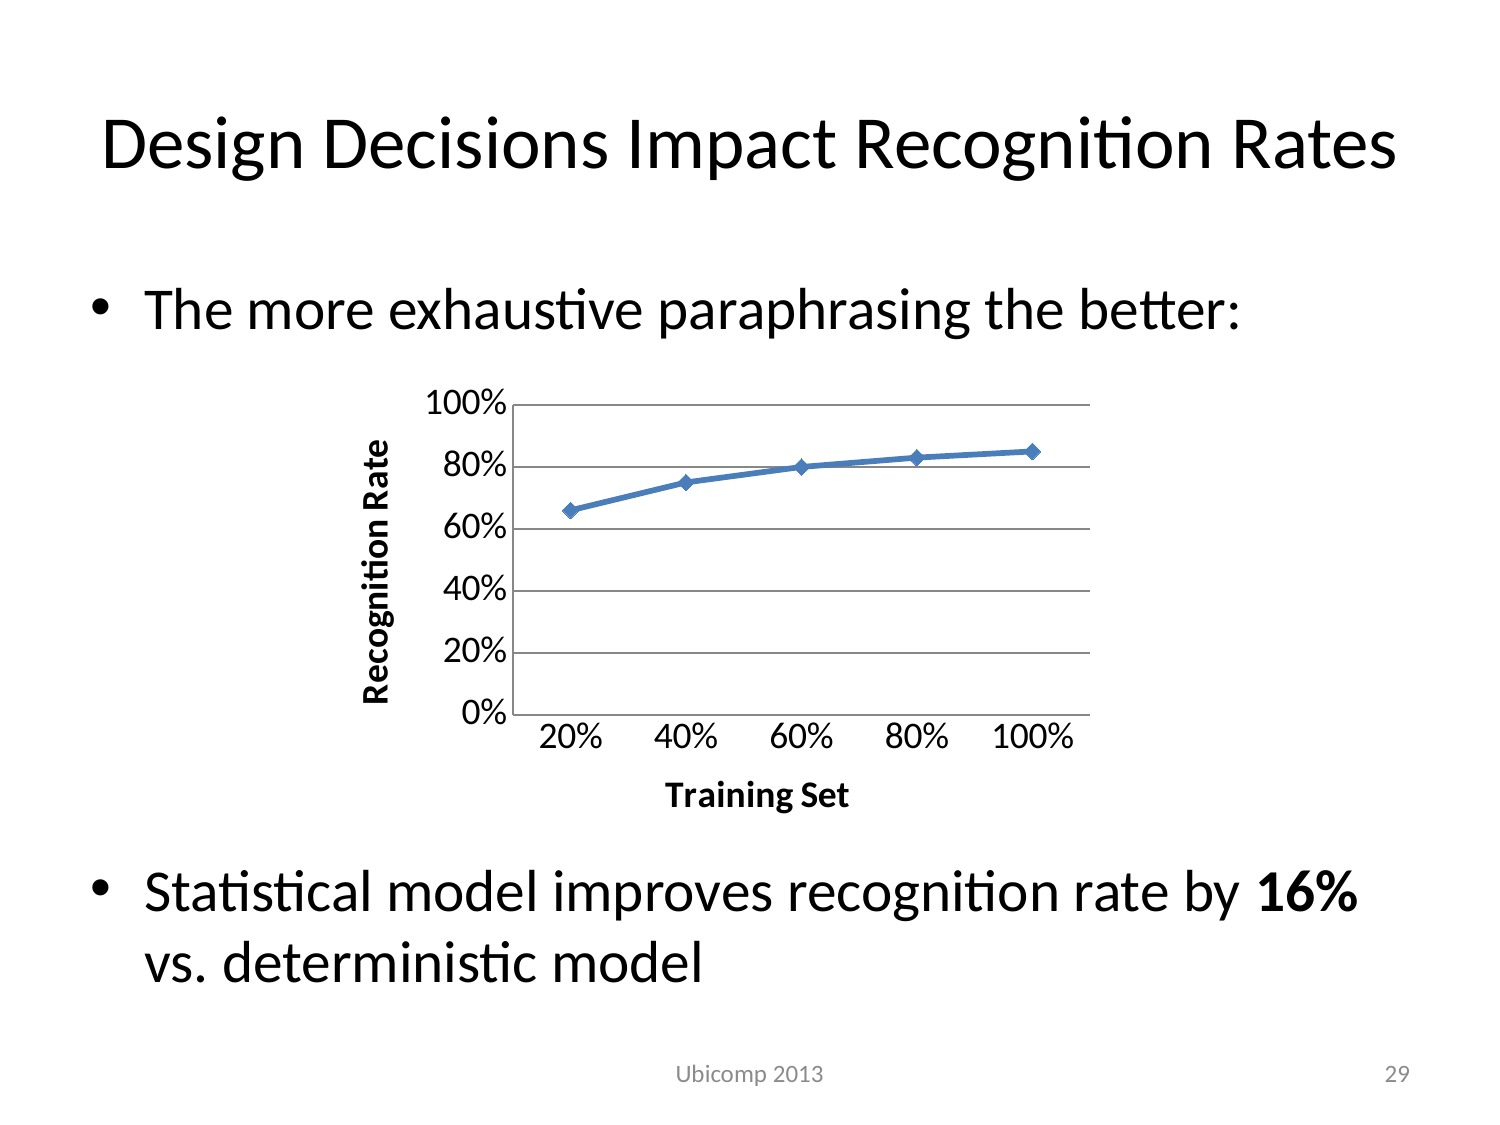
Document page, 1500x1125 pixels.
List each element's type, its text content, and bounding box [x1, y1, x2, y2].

title Design Decisions Impact Recognition Rates [75, 45, 1425, 233]
slide_number 29 [1074, 1042, 1425, 1103]
footer Ubicomp 2013 [512, 1042, 988, 1103]
list The more exhaustive paraphrasing the better: Statistical model improves recognition rate by 16% vs. deterministic model [75, 262, 1425, 1005]
chart [321, 376, 1107, 854]
